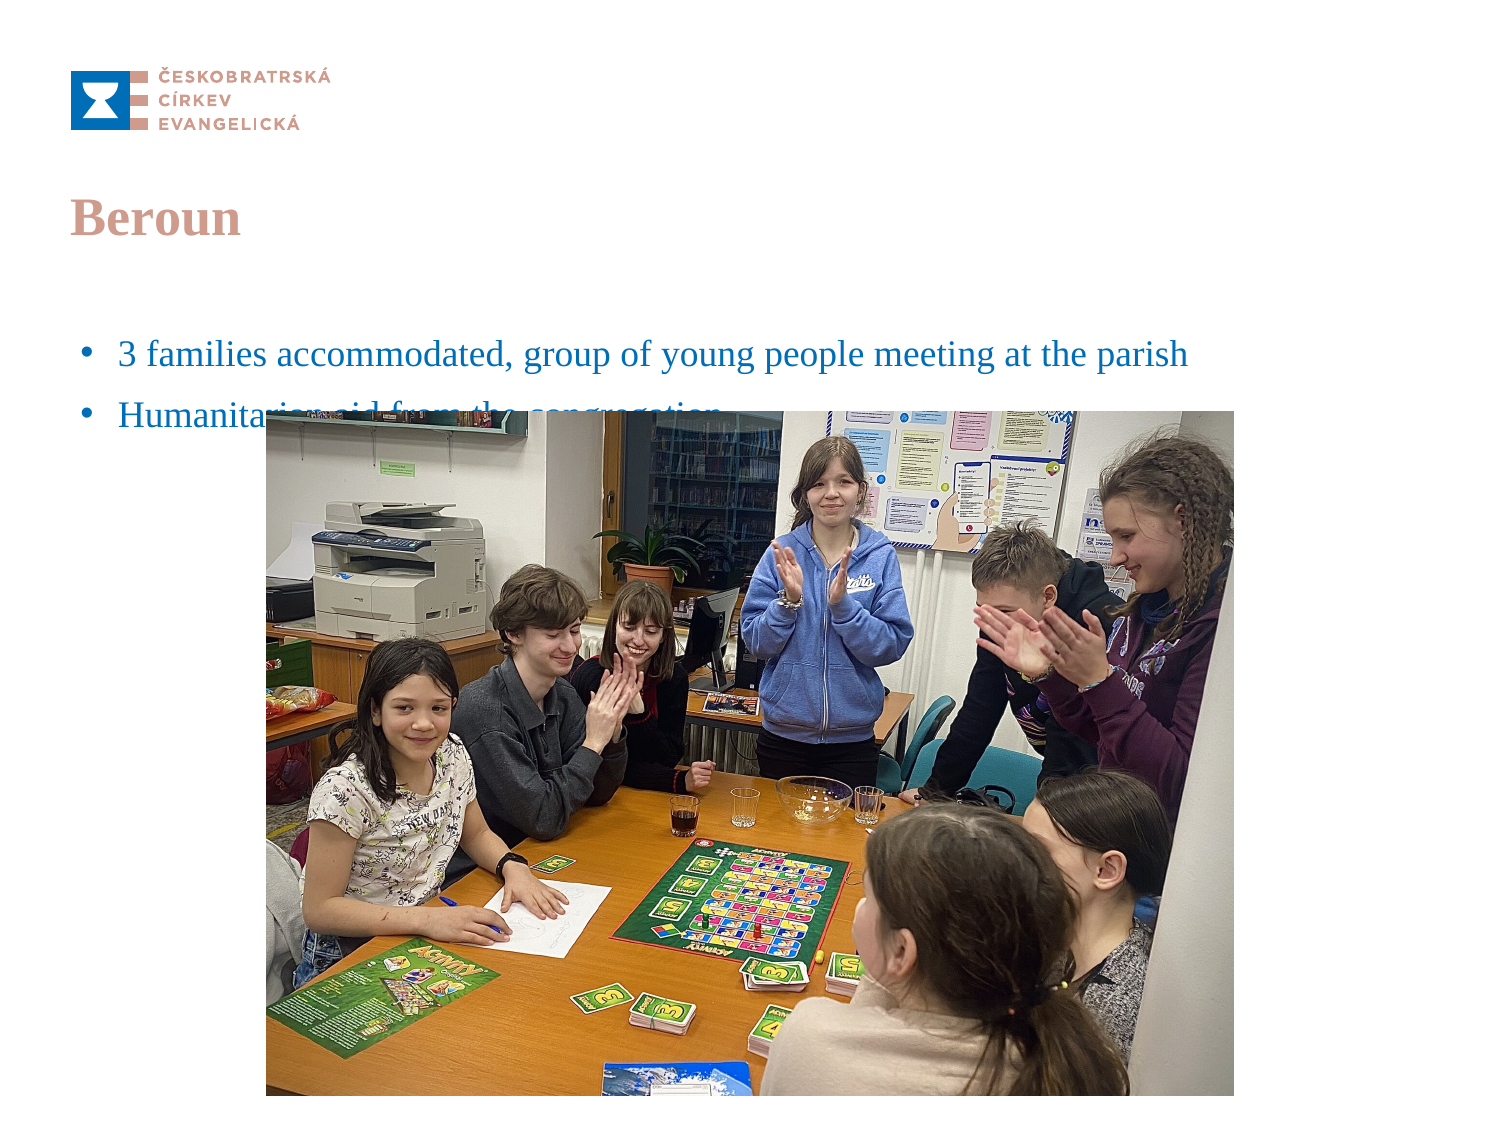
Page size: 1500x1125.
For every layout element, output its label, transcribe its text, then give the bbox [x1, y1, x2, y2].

list 3 families accommodated, group of young people meeting at the parish Humanitarian aid from the congregation [80, 333, 1439, 439]
picture [266, 411, 1234, 1096]
title Beroun [70, 188, 1430, 334]
